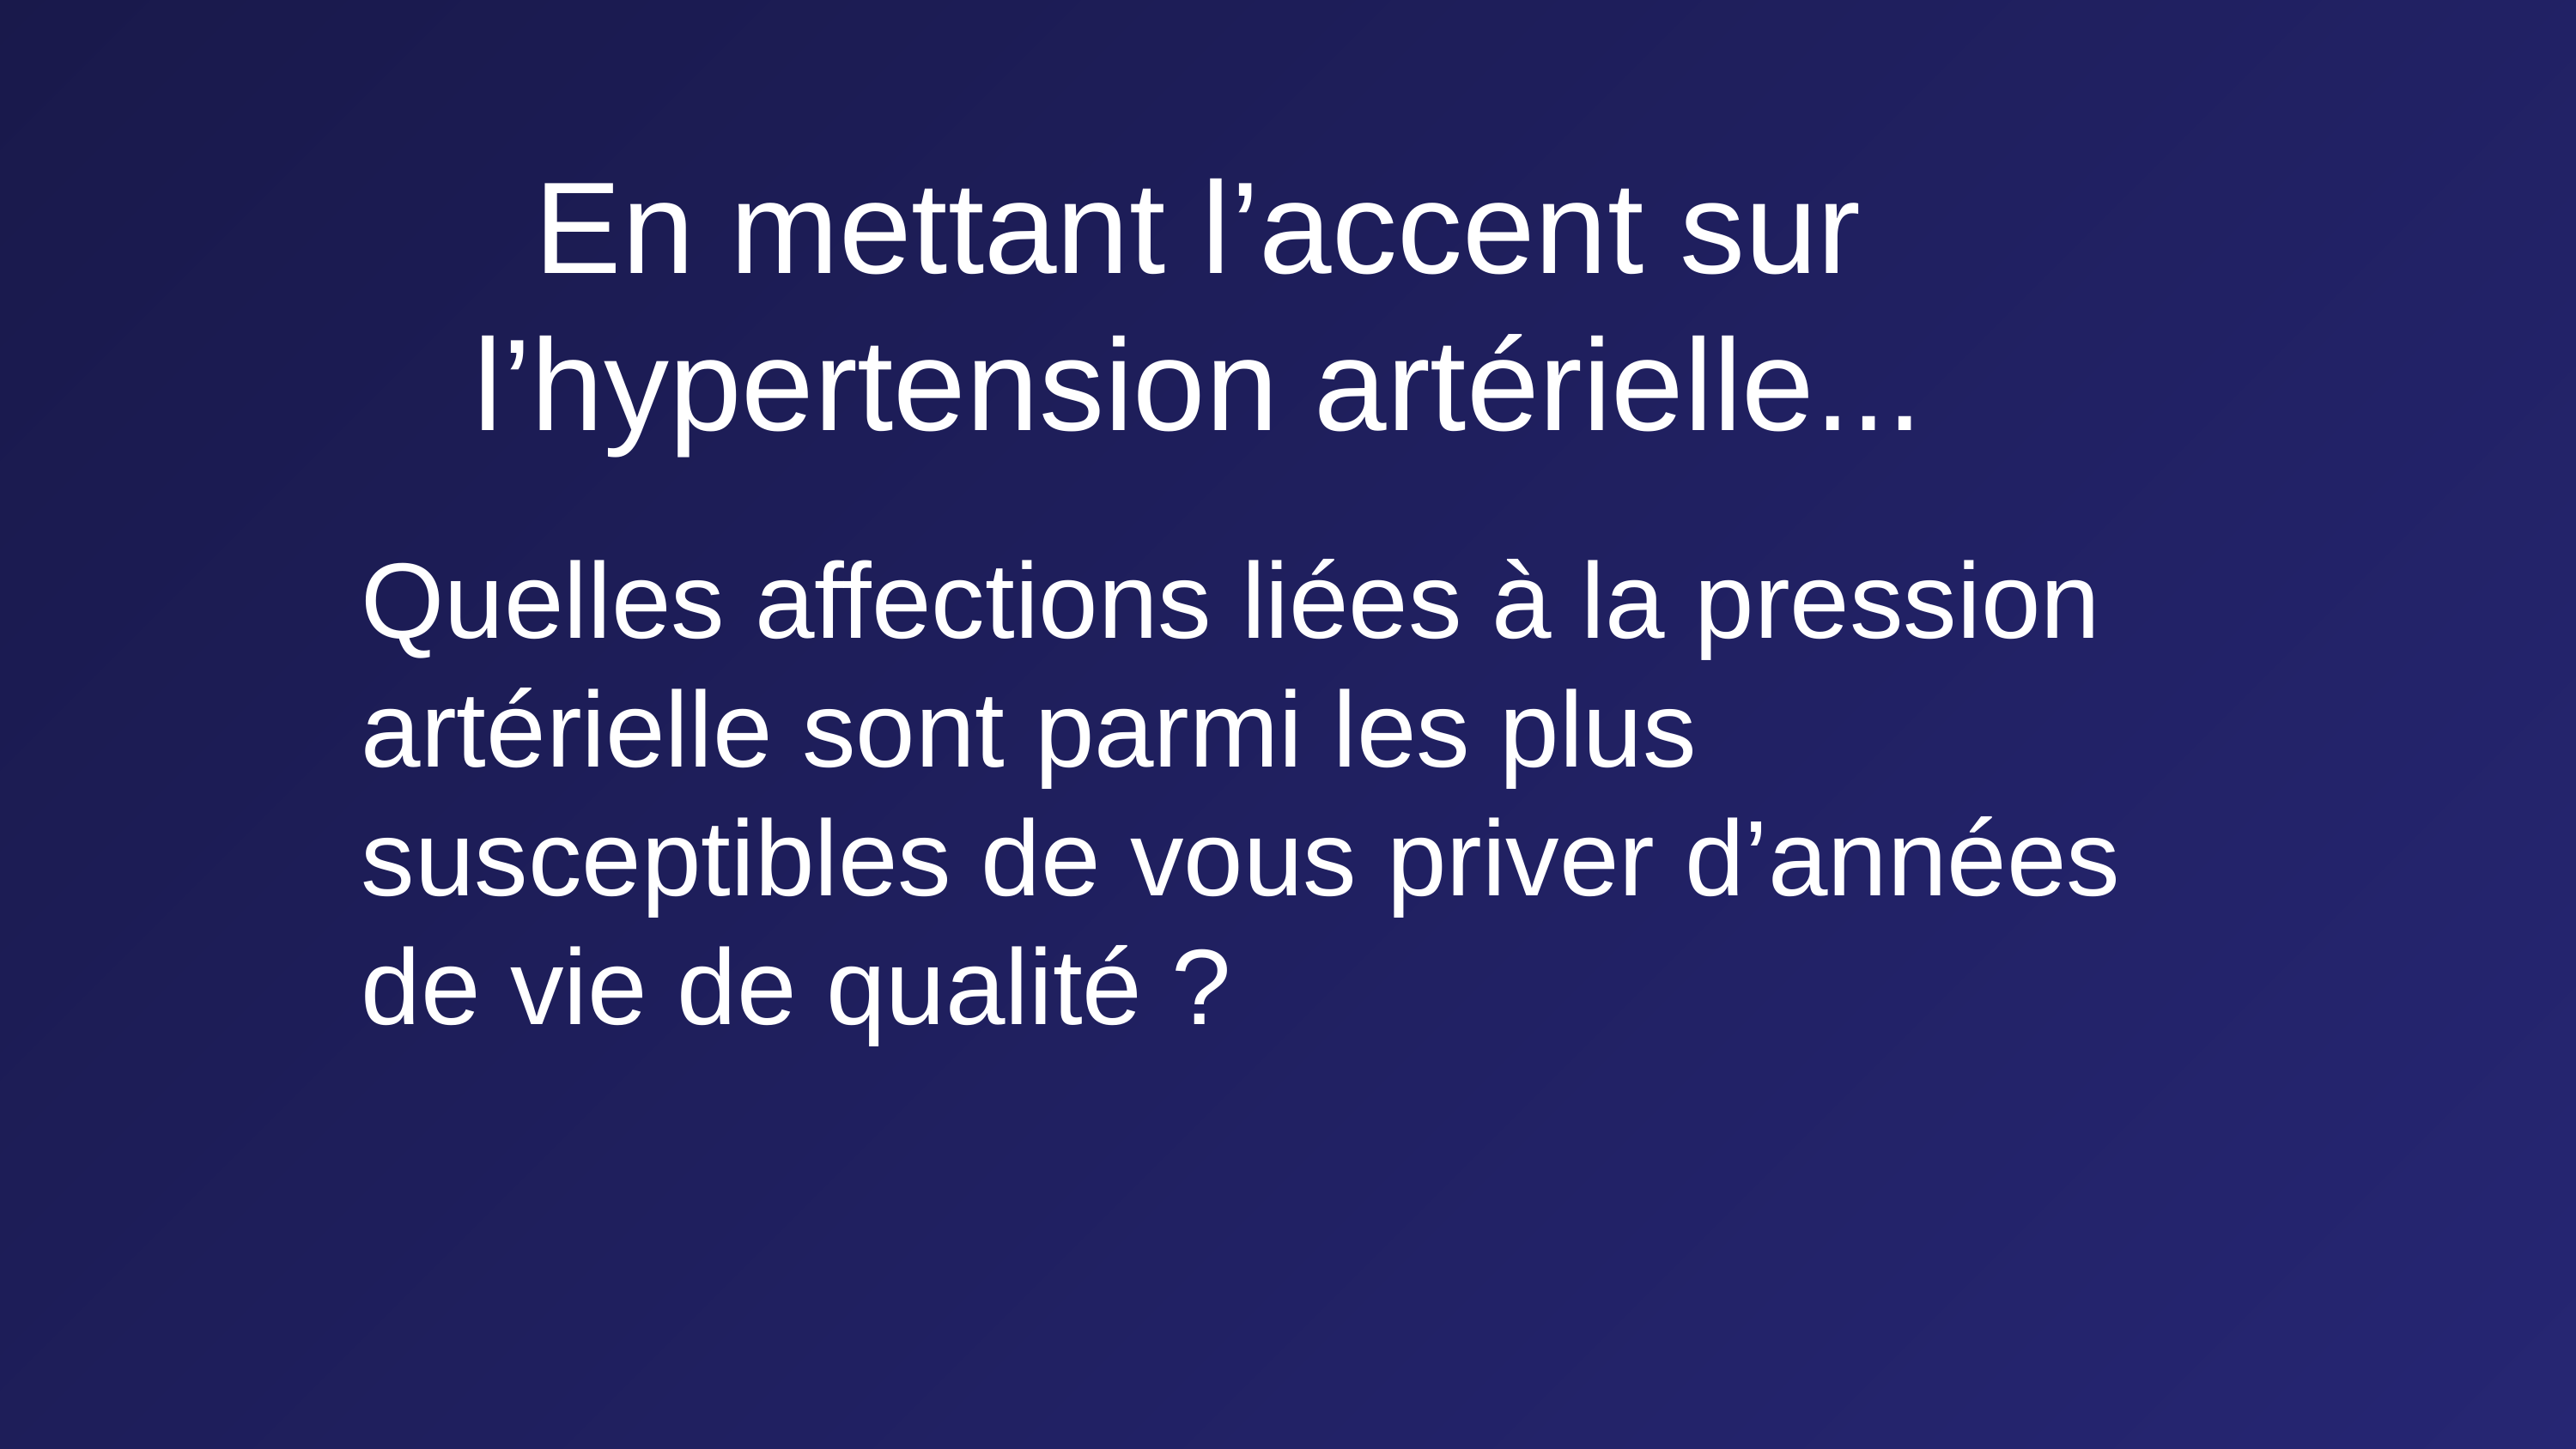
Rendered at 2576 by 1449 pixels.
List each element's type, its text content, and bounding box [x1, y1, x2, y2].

title En mettant l’accent sur l’hypertension artérielle... [214, 230, 2183, 370]
list Quelles affections liées à la pression artérielle sont parmi les plus susceptibles de vous priver d’années de vie de qualité ? [339, 520, 2237, 1304]
